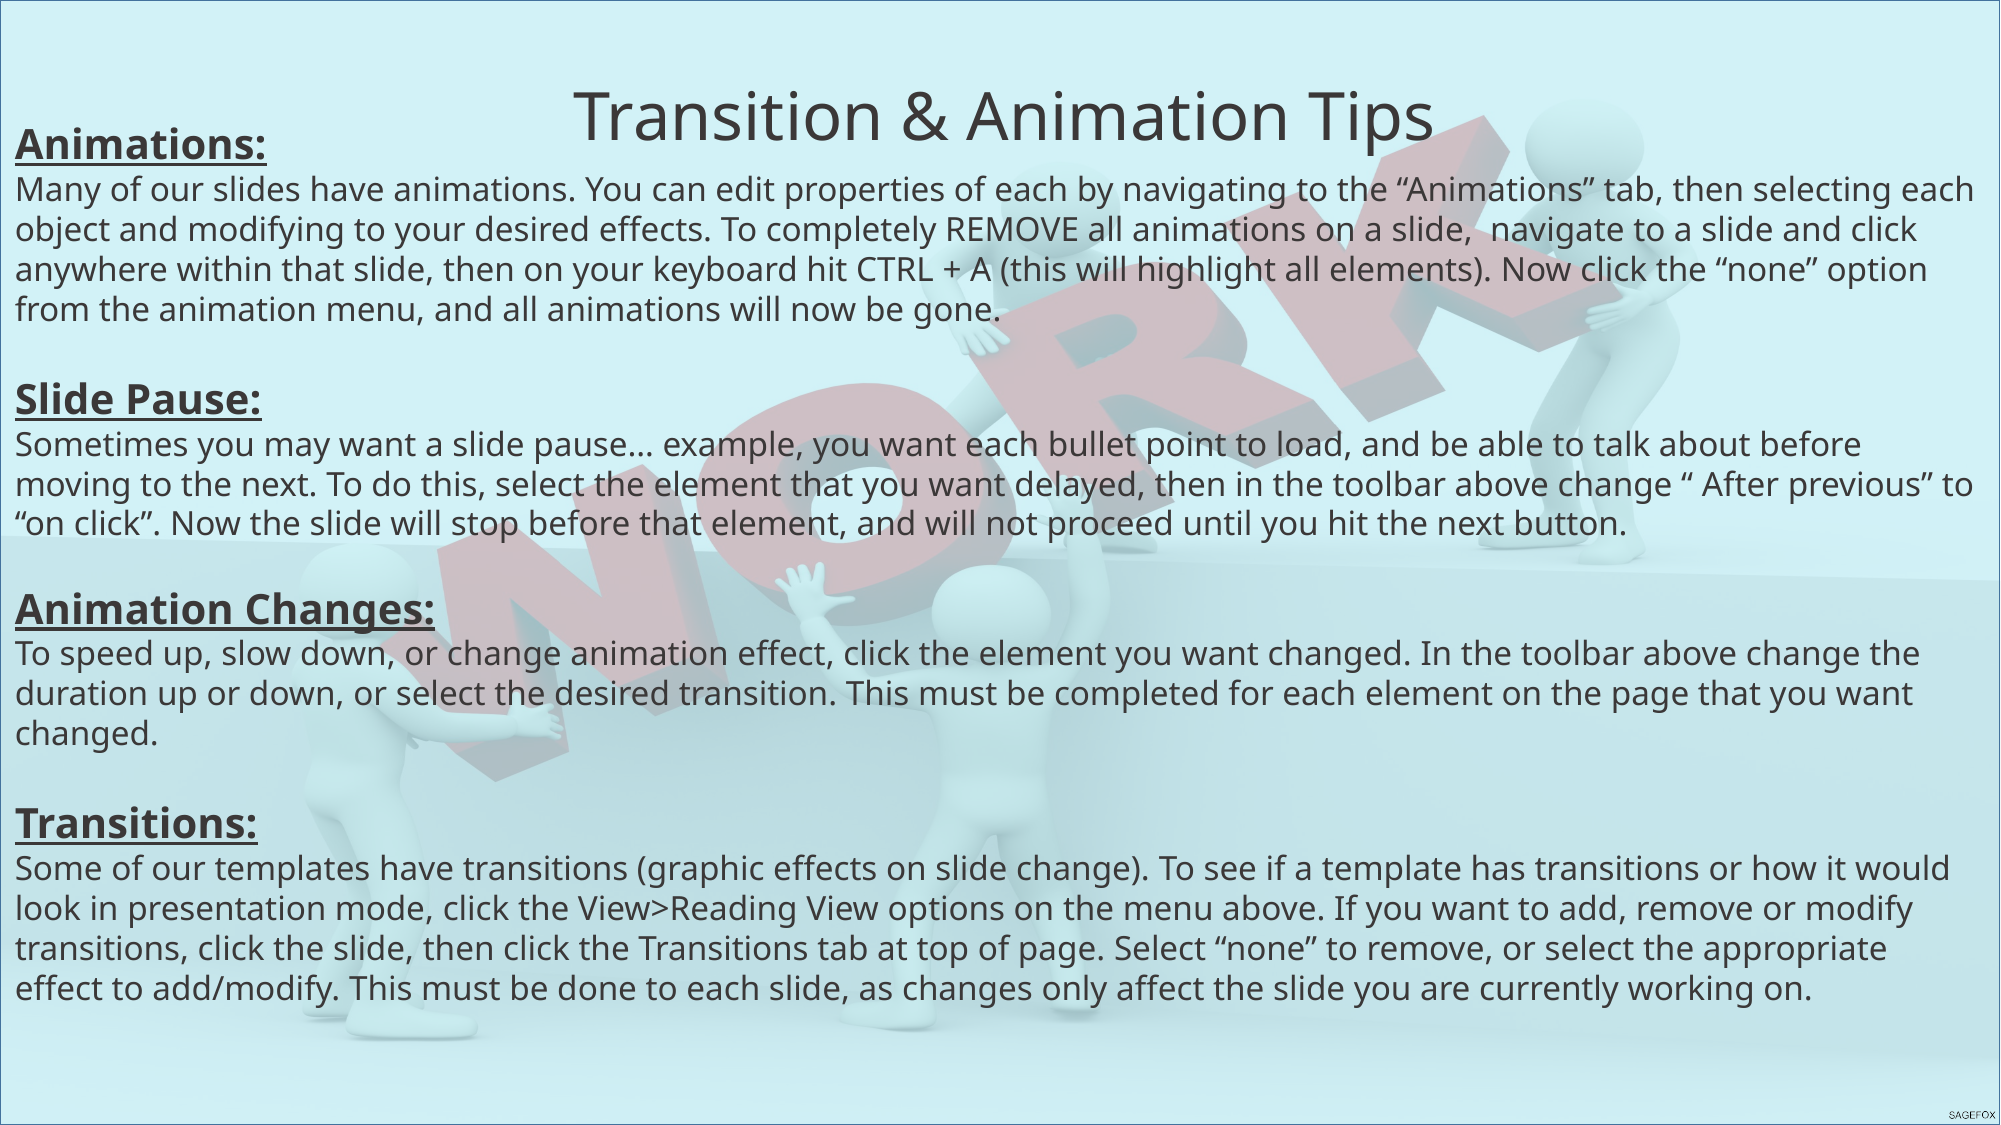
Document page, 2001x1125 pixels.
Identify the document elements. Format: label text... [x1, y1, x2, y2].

title Transition & Animation Tips [477, 59, 1532, 177]
text_box Animations: Many of our slides have animations. You can edit properties of each by navigating to the “Animations” tab, then selecting each object and modifying to your desired effects. To completely REMOVE all animations on a slide, navigate to a slide and click anywhere within that slide, then on your keyboard hit CTRL + A (this will highlight all elements). Now click the “none” option from the animation menu, and all animations will now be gone. Slide Pause: Sometimes you may want a slide pause… example, you want each bullet point to load, and be able to talk about before moving to the next. To do this, select the element that you want delayed, then in the toolbar above change “ After previous” to “on click”. Now the slide will stop before that element, and will not proceed until you hit the next button. Animation Changes: To speed up, slow down, or change animation effect, click the element you want changed. In the toolbar above change the duration up or down, or select the desired transition. This must be completed for each element on the page that you want changed. Transitions: Some of our templates have transitions (graphic effects on slide change). To see if a template has transitions or how it would look in presentation mode, click the View>Reading View options on the menu above. If you want to add, remove or modify transitions, click the slide, then click the Transitions tab at top of page. Select “none” to remove, or select the appropriate effect to add/modify. This must be done to each slide, as changes only affect the slide you are currently working on. [0, 0, 2000, 1125]
